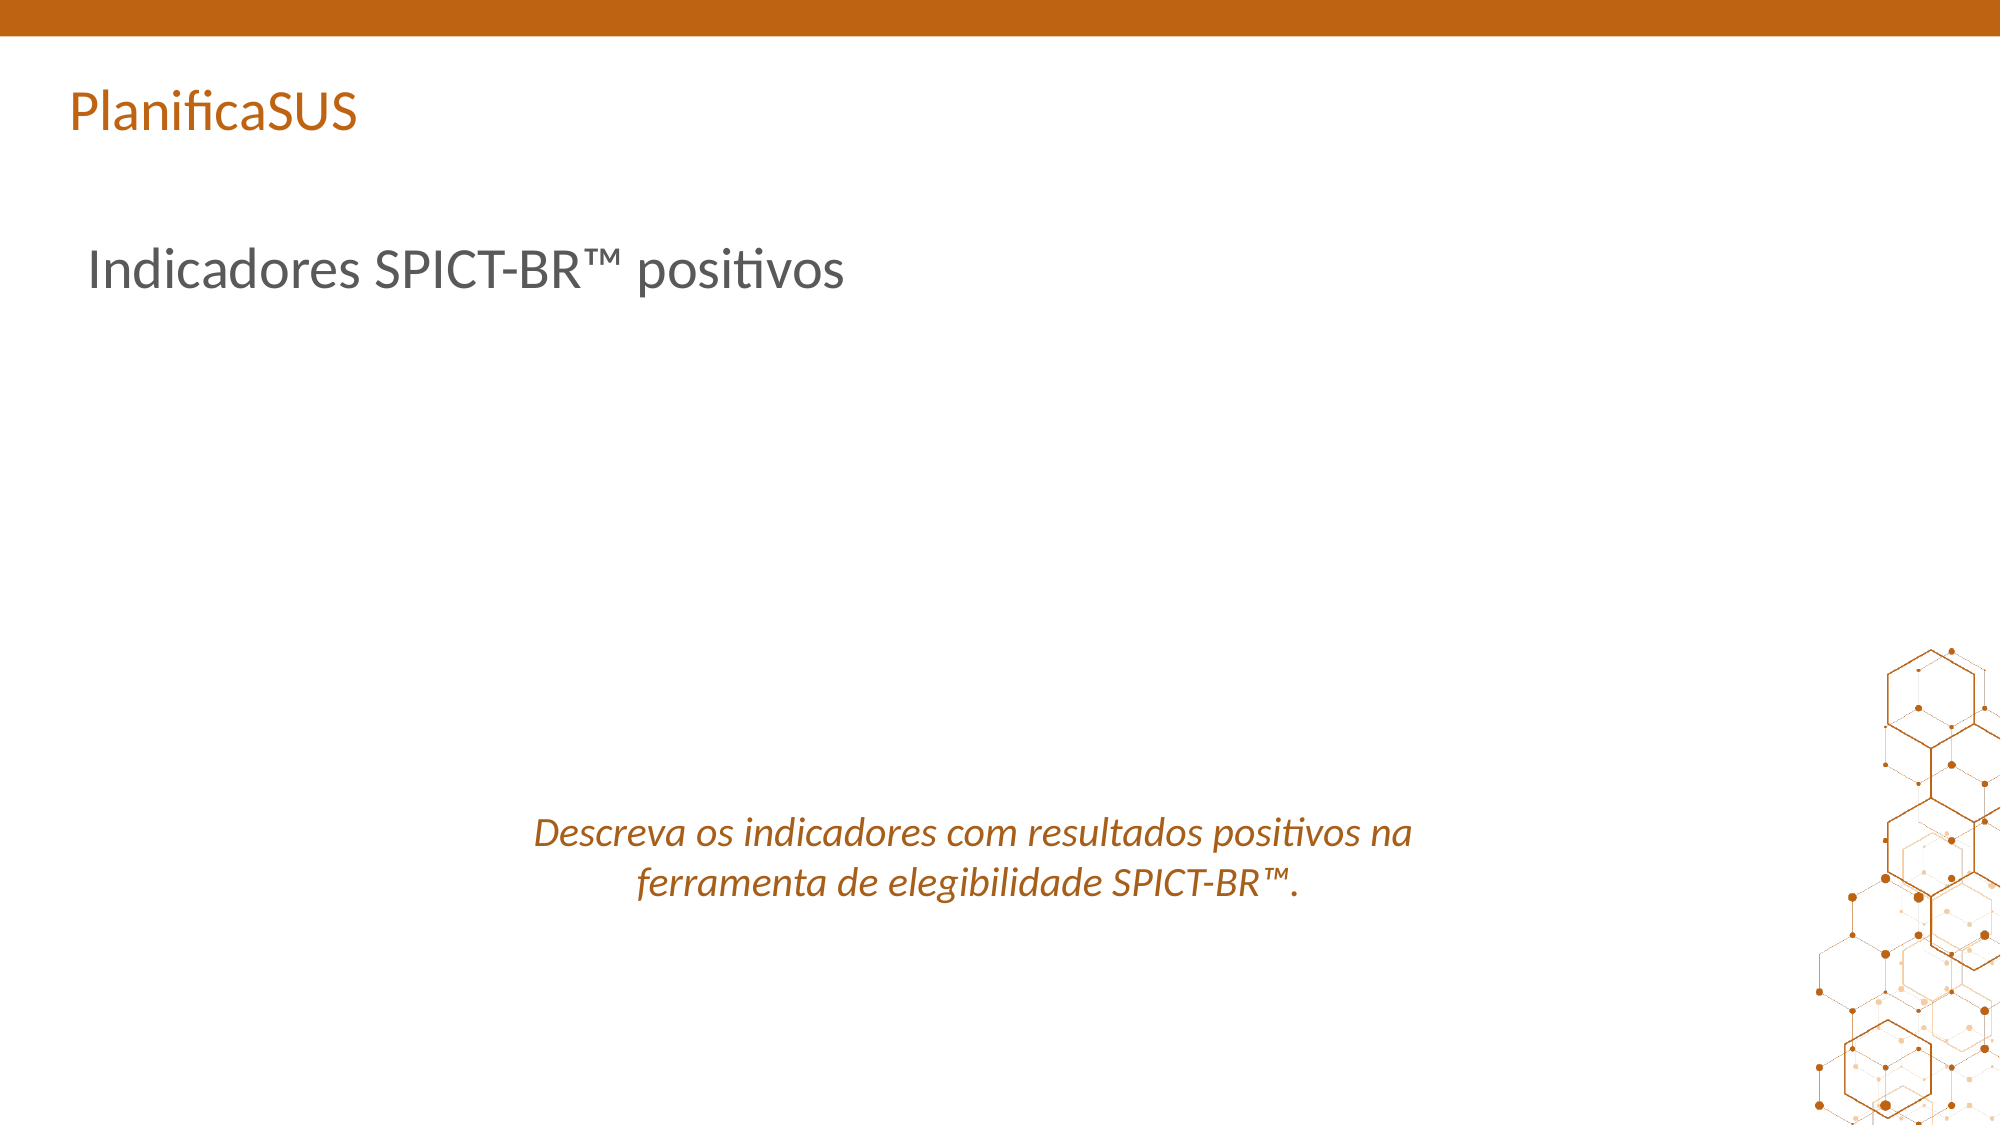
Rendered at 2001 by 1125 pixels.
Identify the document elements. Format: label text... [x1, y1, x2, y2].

title Indicadores SPICT-BR™ positivos [72, 160, 1722, 379]
picture [1792, 648, 2001, 1125]
text_box Descreva os indicadores com resultados positivos na ferramenta de elegibilidade SPICT-BR™. [473, 797, 1474, 913]
